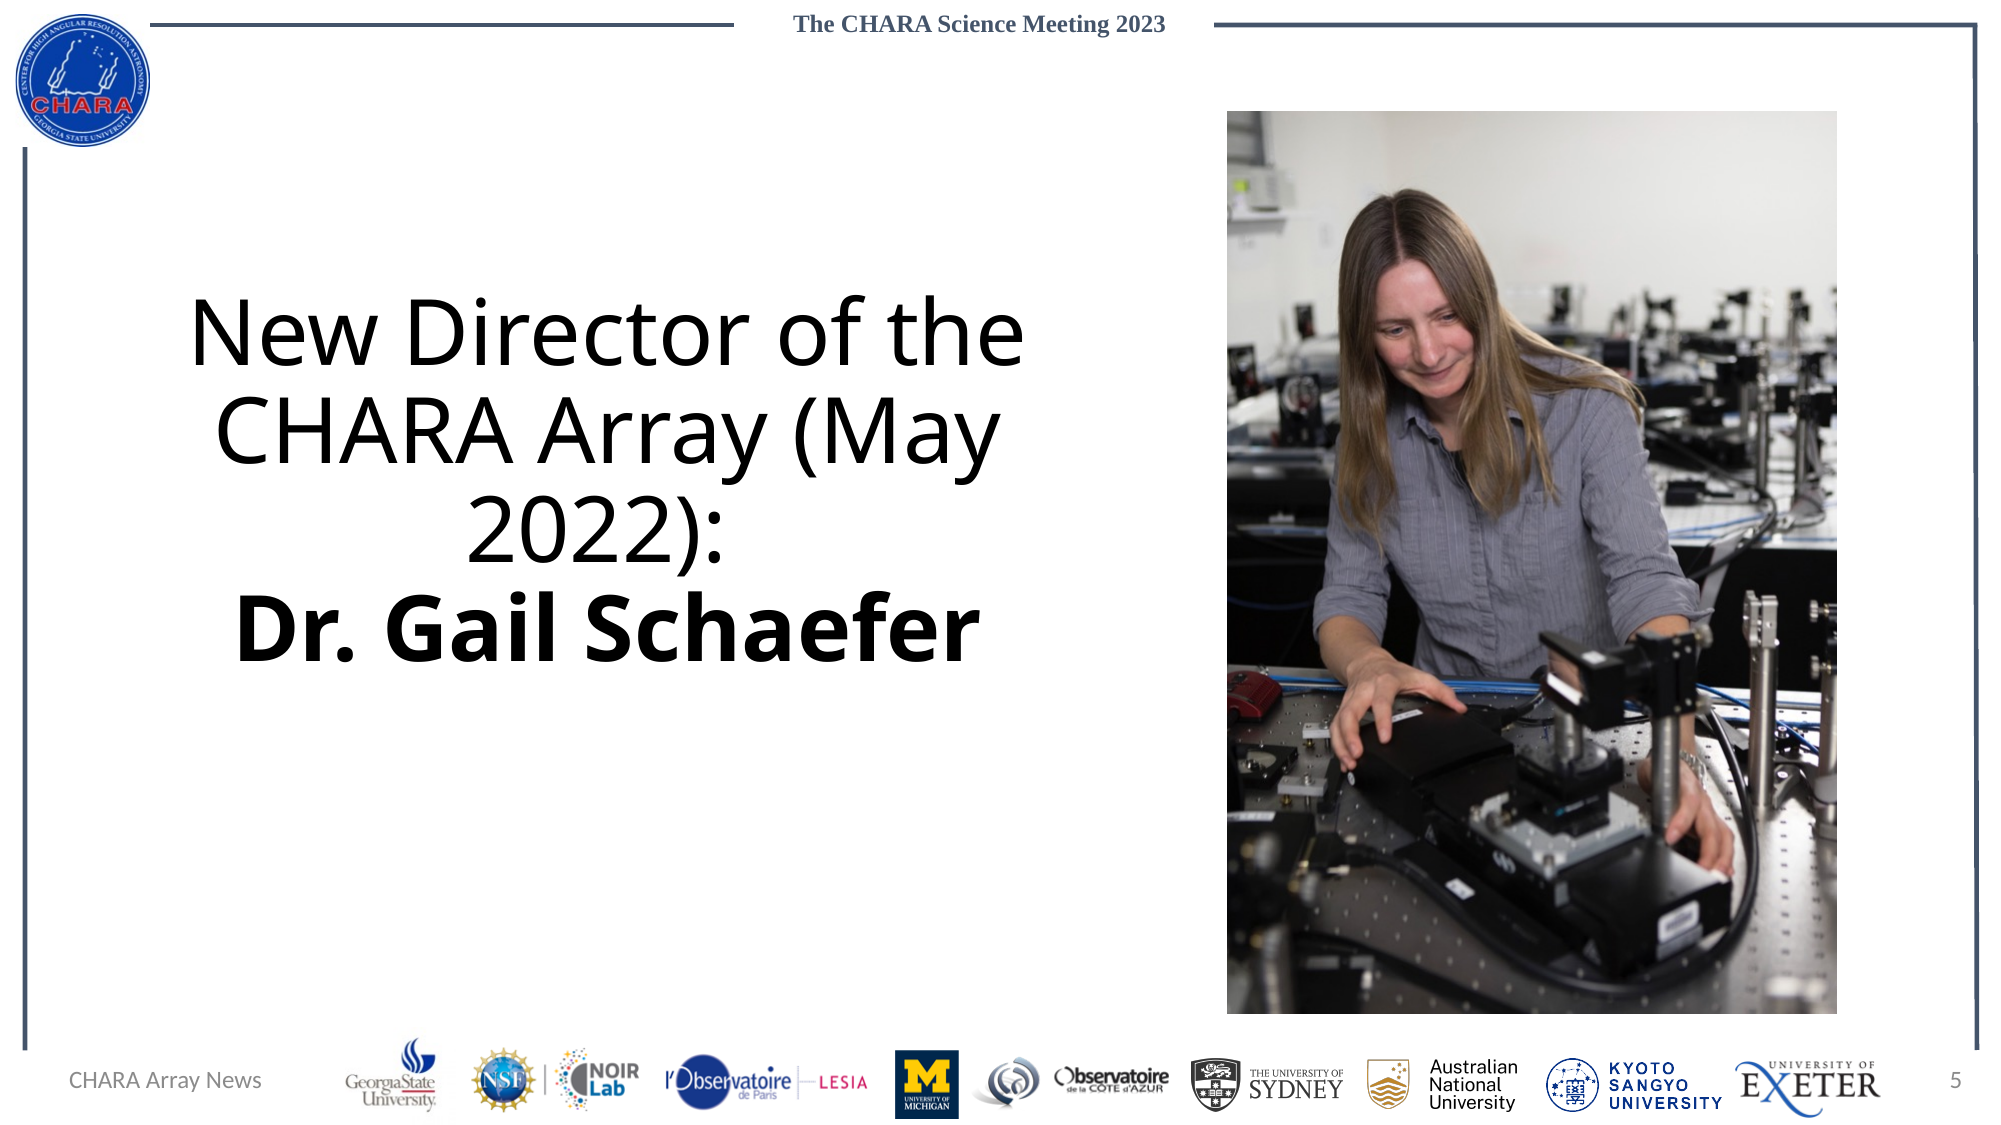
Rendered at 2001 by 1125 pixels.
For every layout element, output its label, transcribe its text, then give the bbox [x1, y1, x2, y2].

picture [15, 14, 150, 147]
picture [658, 1052, 873, 1113]
picture [966, 1052, 1177, 1116]
picture [1367, 1059, 1517, 1112]
slide_number 5 [1907, 1049, 1978, 1109]
picture [1191, 1058, 1343, 1112]
footer CHARA Array News [15, 1049, 316, 1109]
picture [329, 1027, 456, 1125]
picture [1733, 1059, 1883, 1120]
picture [466, 1034, 652, 1125]
picture [1227, 111, 1837, 1014]
title New Director of the CHARA Array (May 2022): Dr. Gail Schaefer [111, 345, 1104, 689]
picture [1546, 1058, 1722, 1112]
picture [895, 1050, 959, 1119]
